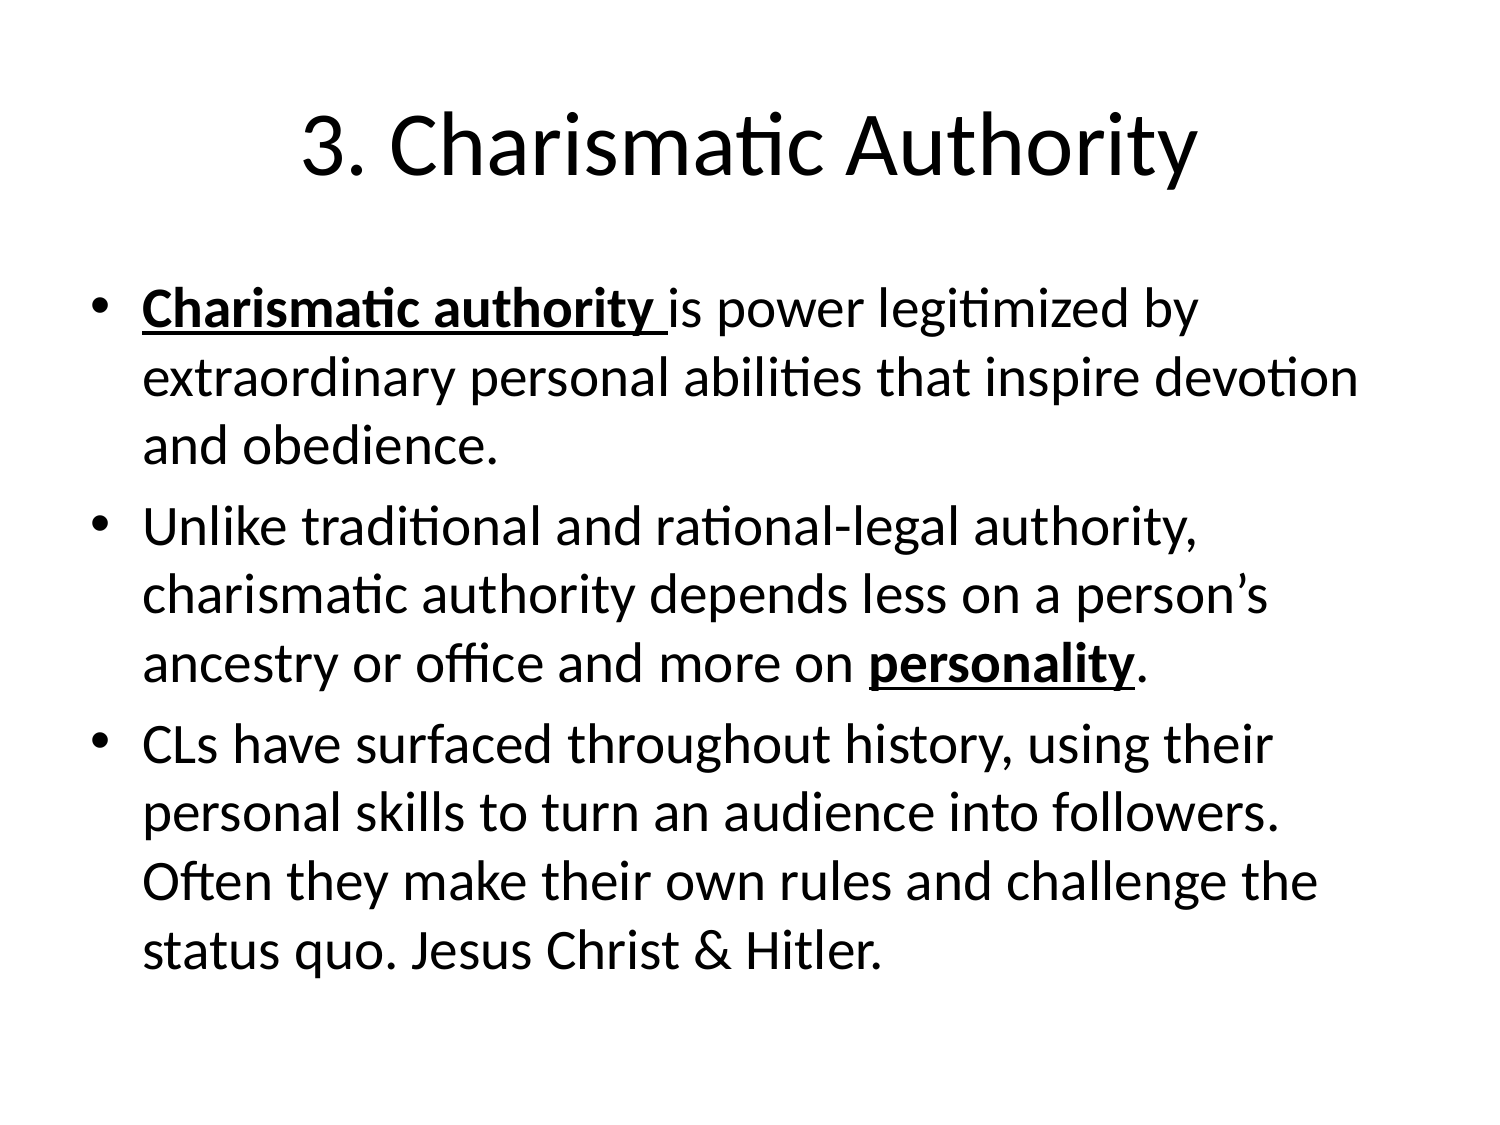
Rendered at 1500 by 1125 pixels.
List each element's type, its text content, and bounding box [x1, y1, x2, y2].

title 3. Charismatic Authority [75, 45, 1425, 233]
list Charismatic authority is power legitimized by extraordinary personal abilities that inspire devotion and obedience. Unlike traditional and rational-legal authority, charismatic authority depends less on a person’s ancestry or office and more on personality. CLs have surfaced throughout history, using their personal skills to turn an audience into followers. Often they make their own rules and challenge the status quo. Jesus Christ & Hitler. [75, 262, 1425, 1005]
